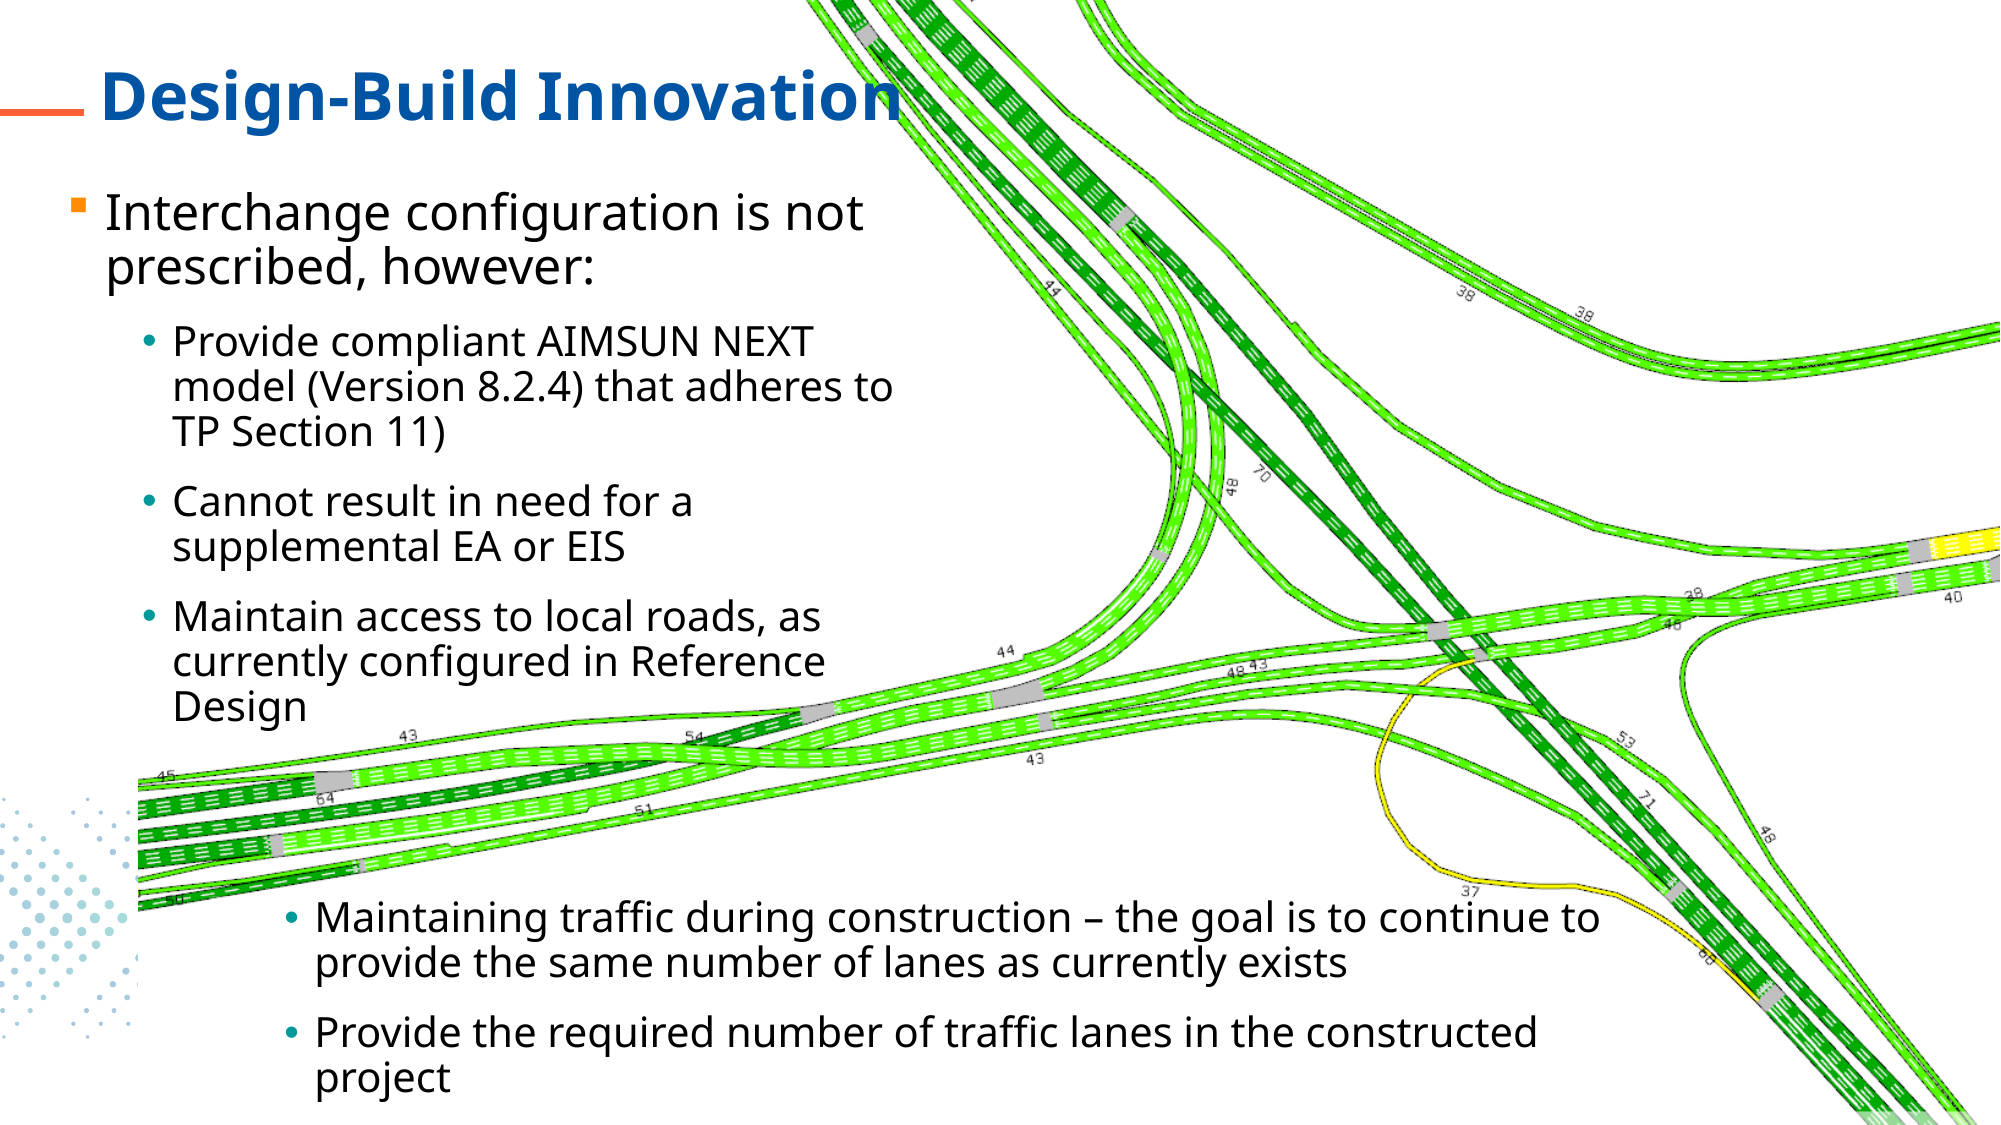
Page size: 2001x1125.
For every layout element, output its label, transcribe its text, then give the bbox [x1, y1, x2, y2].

title Design-Build Innovation [99, 62, 138, 187]
picture [0, 0, 2000, 1125]
list Interchange configuration is not prescribed, however: Provide compliant AIMSUN NEXT model (Version 8.2.4) that adheres to TP Section 11) Cannot result in need for a supplemental EA or EIS Maintain access to local roads, as currently configured in Reference Design [67, 187, 138, 671]
